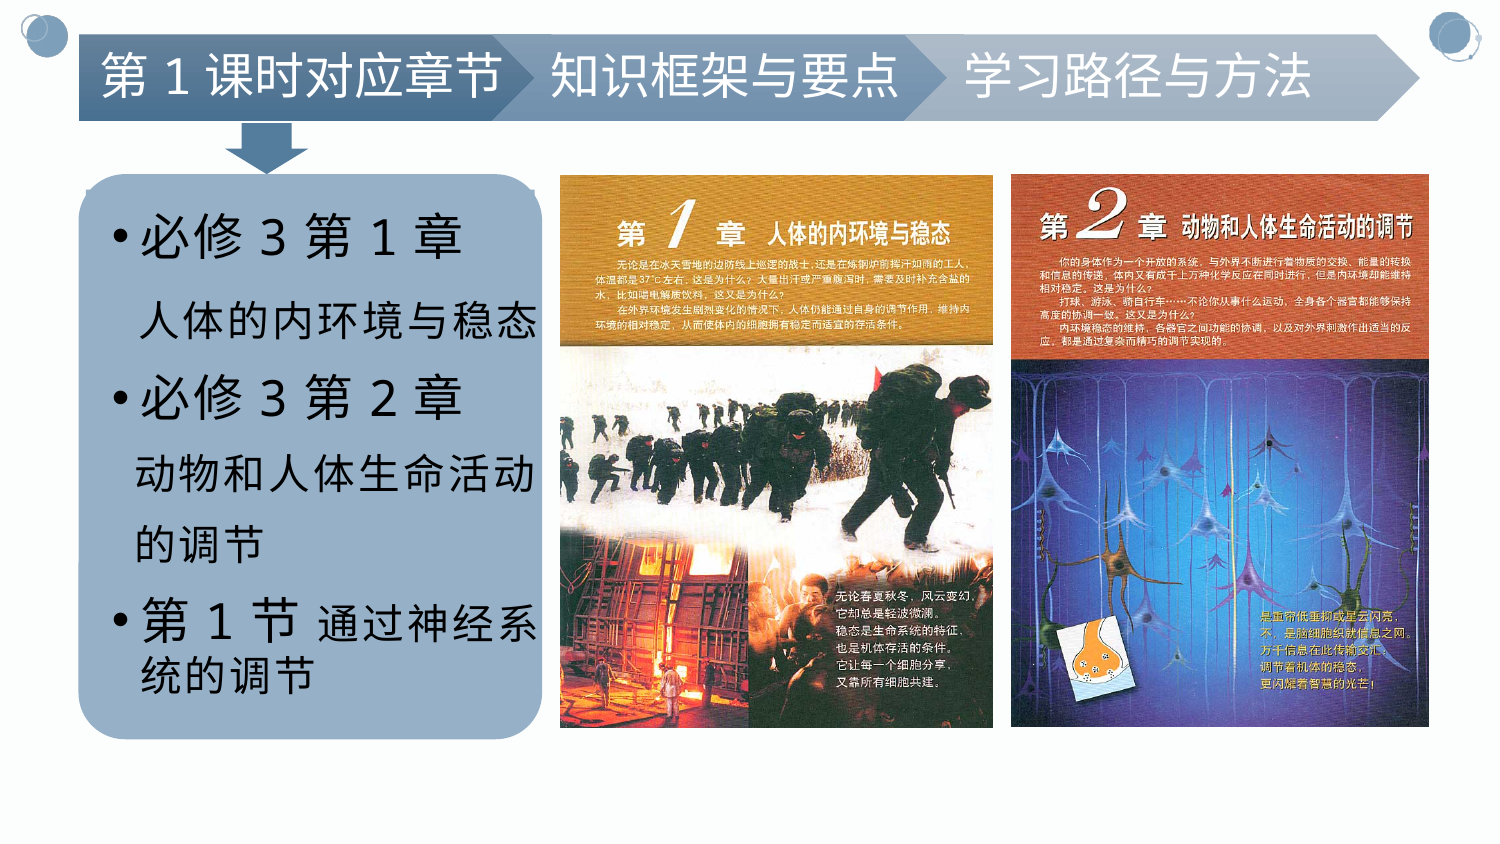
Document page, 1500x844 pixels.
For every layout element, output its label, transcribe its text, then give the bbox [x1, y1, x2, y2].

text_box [78, 174, 543, 740]
picture [560, 175, 993, 728]
picture [1411, 0, 1500, 73]
picture [1010, 174, 1429, 727]
text_box 必修3第1章 人体的内环境与稳态 必修3第2章 动物和人体生命活动 的调节 第1节 通过神经系统的调节 [97, 197, 565, 752]
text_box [224, 123, 309, 174]
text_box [78, 34, 1421, 122]
picture [0, 0, 89, 73]
